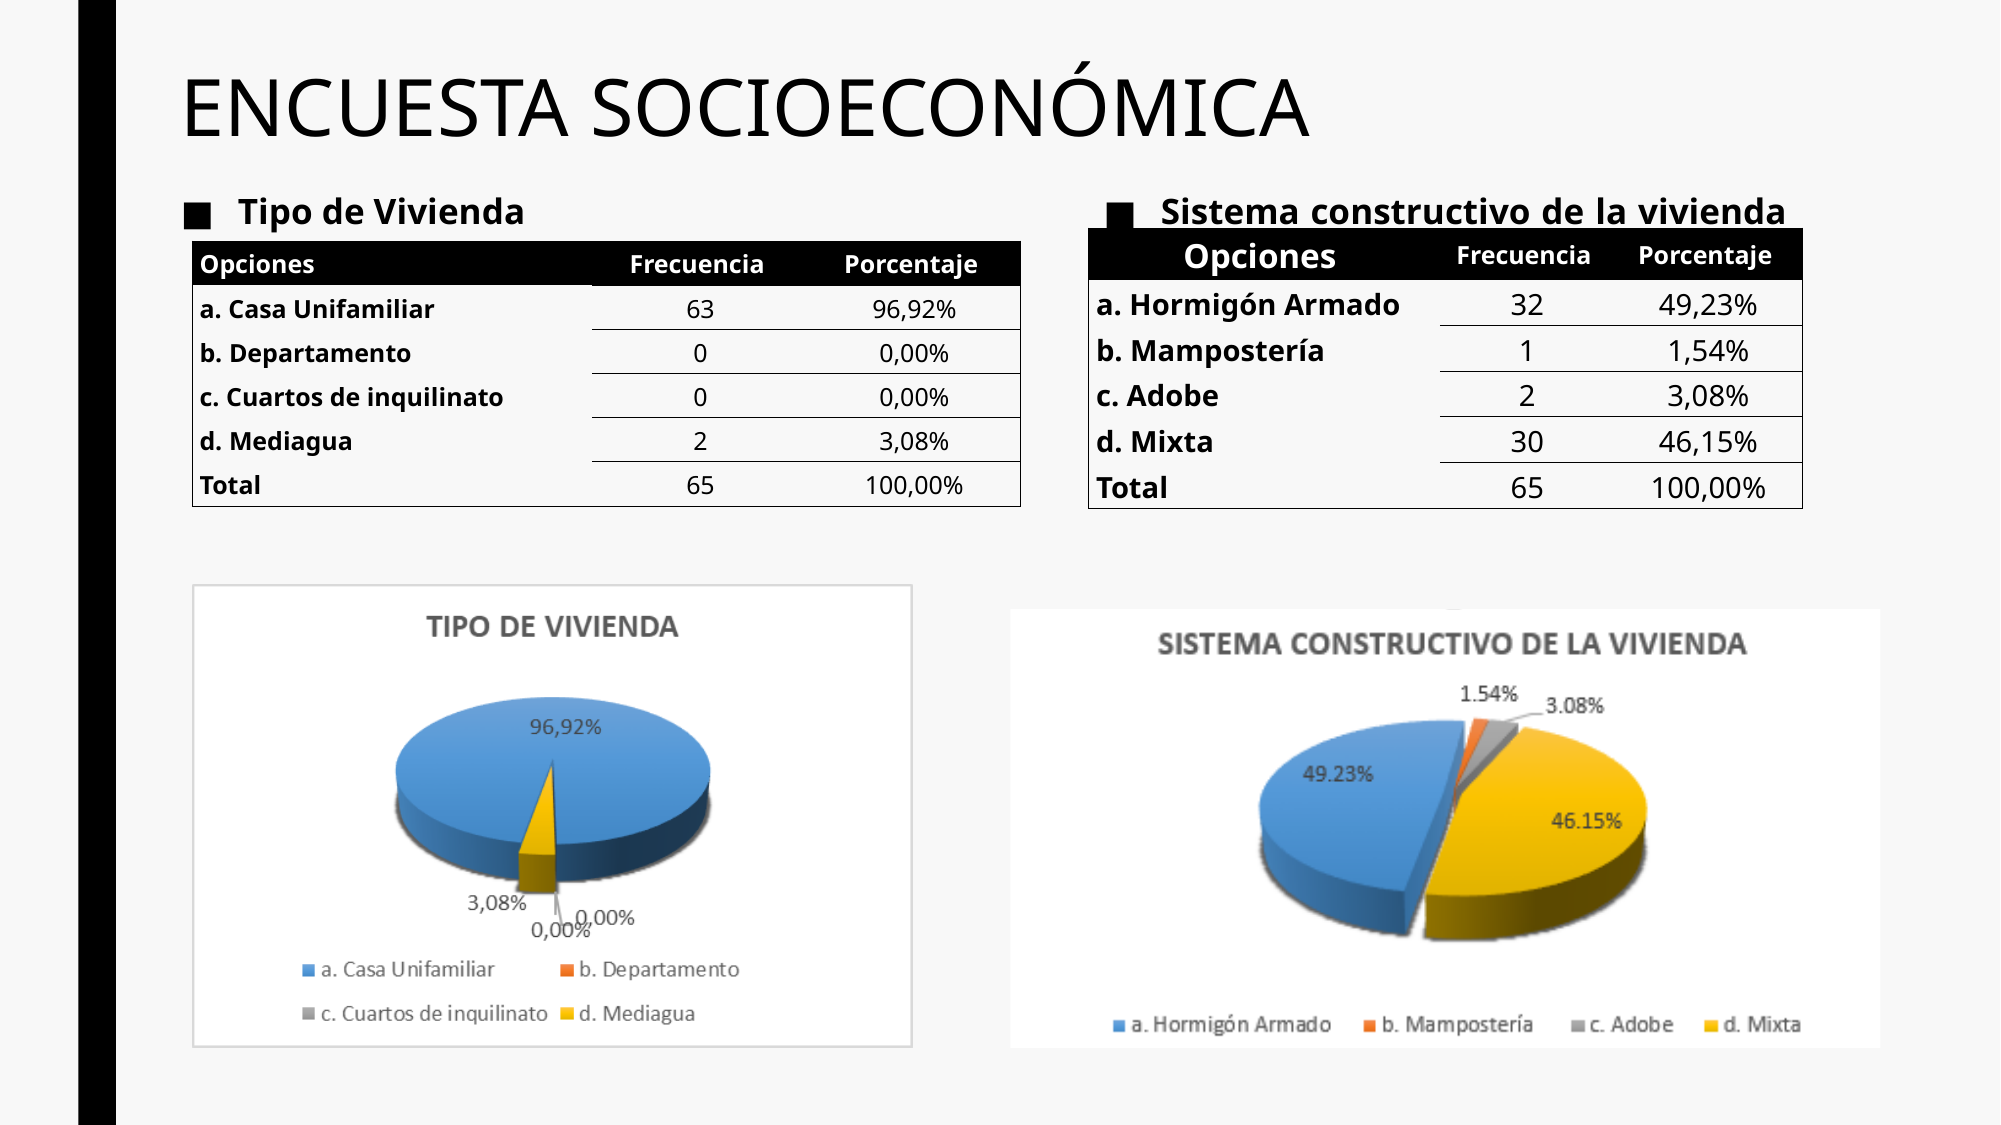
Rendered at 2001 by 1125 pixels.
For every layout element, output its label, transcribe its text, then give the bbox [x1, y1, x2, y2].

table_cell a. Hormigón Armado [1089, 280, 1440, 325]
table_cell 100,00% [809, 462, 1020, 506]
table_cell 2 [1440, 372, 1615, 416]
list Tipo de Vivienda [165, 185, 552, 241]
table_cell 0,00% [809, 374, 1020, 417]
table_header Porcentaje [809, 242, 1020, 285]
table_cell b. Departamento [193, 329, 592, 374]
table_cell c. Cuartos de inquilinato [193, 374, 592, 418]
table_header Frecuencia [1440, 229, 1615, 279]
table_cell 30 [1440, 417, 1615, 462]
picture [1010, 609, 1881, 1048]
table_cell 65 [592, 462, 809, 506]
table_cell 3,08% [1615, 372, 1802, 416]
table_cell 63 [592, 286, 809, 329]
table_cell 32 [1440, 280, 1615, 325]
table_cell 65 [1440, 463, 1615, 508]
table_cell 3,08% [809, 418, 1020, 461]
table_header Porcentaje [1615, 229, 1802, 279]
table_cell b. Mampostería [1089, 325, 1440, 371]
table_cell 49,23% [1615, 280, 1802, 325]
table_cell 46,15% [1615, 417, 1802, 462]
table_header Opciones [1089, 229, 1440, 280]
title ENCUESTA SOCIOECONÓMICA [165, 61, 1346, 162]
picture [192, 584, 913, 1048]
text_box Sistema constructivo de la vivienda [1088, 185, 1803, 228]
table_cell a. Casa Unifamiliar [193, 285, 592, 329]
table_cell 0 [592, 330, 809, 373]
table_cell 2 [592, 418, 809, 461]
table_cell 0 [592, 374, 809, 417]
table_cell d. Mediagua [193, 418, 592, 462]
table_cell Total [193, 462, 592, 506]
table_cell 0,00% [809, 330, 1020, 373]
table_cell 96,92% [809, 286, 1020, 329]
table_cell 1,54% [1615, 326, 1802, 371]
table_cell Total [1089, 462, 1440, 508]
table_header Opciones [193, 242, 592, 285]
table_cell d. Mixta [1089, 417, 1440, 462]
table_cell c. Adobe [1089, 371, 1440, 417]
table_header Frecuencia [592, 242, 809, 285]
table_cell 1 [1440, 326, 1615, 371]
table_cell 100,00% [1615, 463, 1802, 508]
